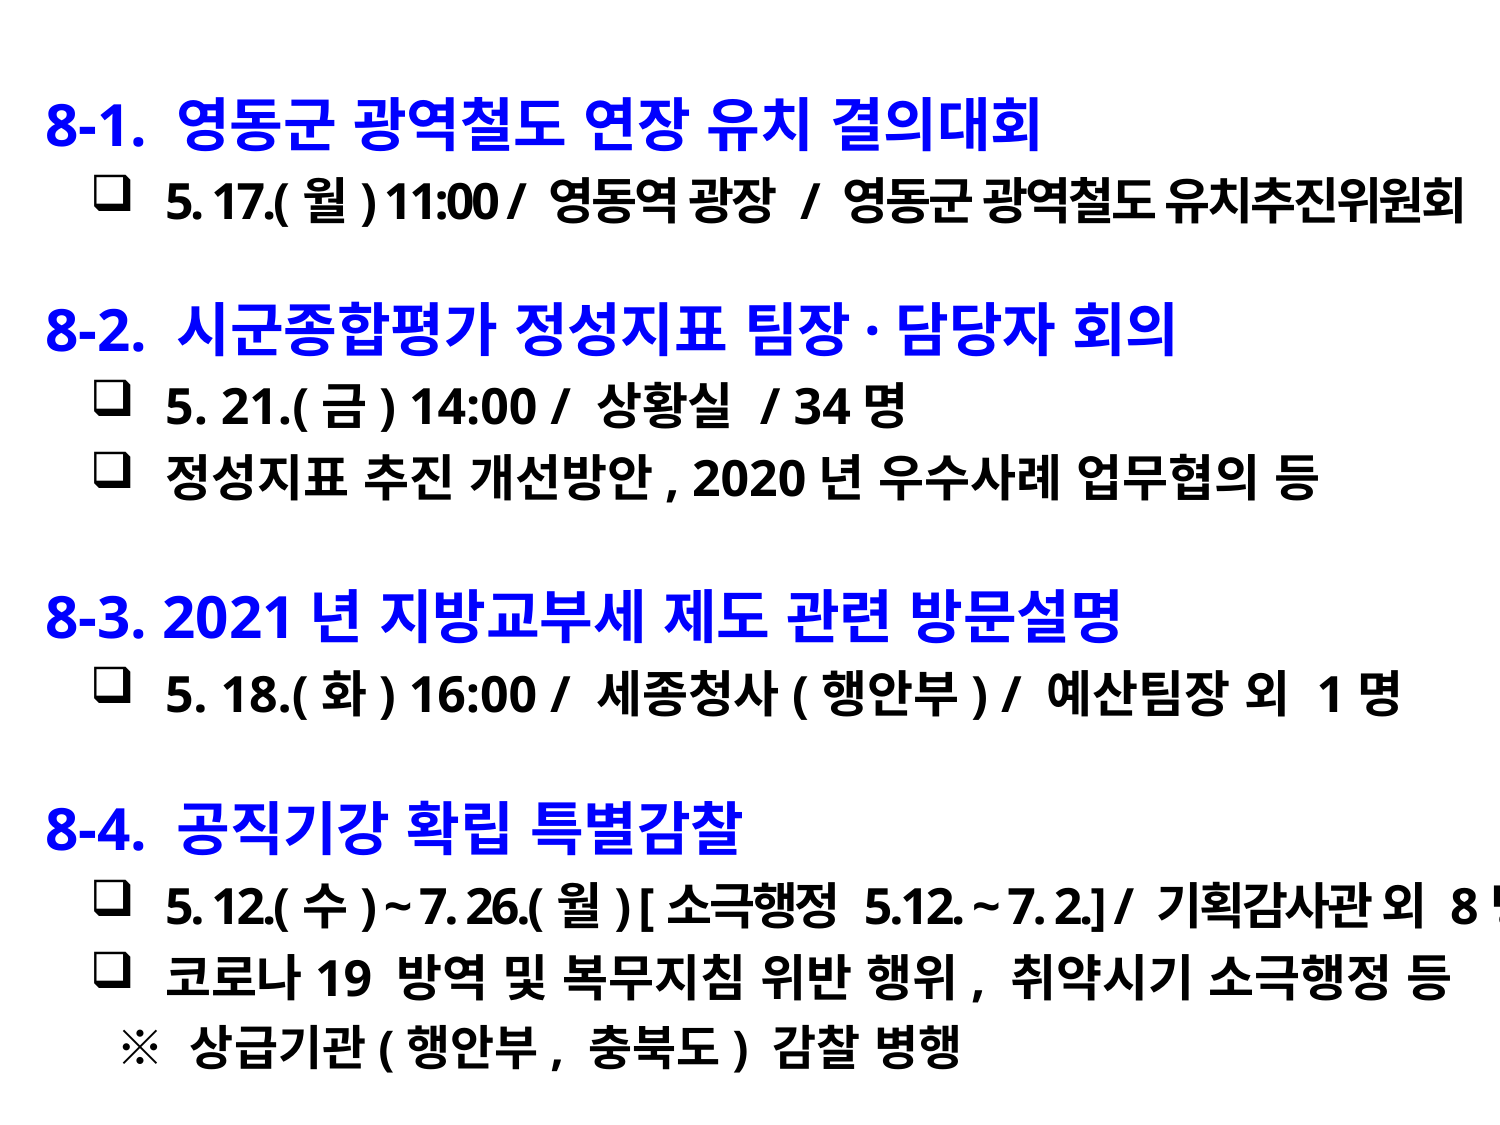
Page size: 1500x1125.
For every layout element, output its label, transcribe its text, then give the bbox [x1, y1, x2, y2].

text_box 8-1. 영동군 광역철도 연장 유치 결의대회 5. 17.(월) 11:00 / 영동역 광장 / 영동군 광역철도 유치추진위원회 [0, 66, 1484, 232]
text_box 8-3. 2021년 지방교부세 제도 관련 방문설명 5. 18.(화) 16:00 / 세종청사(행안부) / 예산팀장 외 1명 [0, 558, 1500, 724]
text_box 8-2. 시군종합평가 정성지표 팀장·담당자 회의 5. 21.(금) 14:00 / 상황실 / 34명 정성지표 추진 개선방안, 2020년 우수사례 업무협의 등 [0, 271, 1459, 508]
text_box 8-4. 공직기강 확립 특별감찰 5. 12.(수) ~ 7. 26.(월) [소극행정 5.12. ~ 7. 2.] / 기획감사관 외 8명 코로나19 방역 및 복무지침 위반 행위, 취약시기 소극행정 등 ※ 상급기관(행안부, 충북도) 감찰 병행 [0, 763, 1459, 1071]
